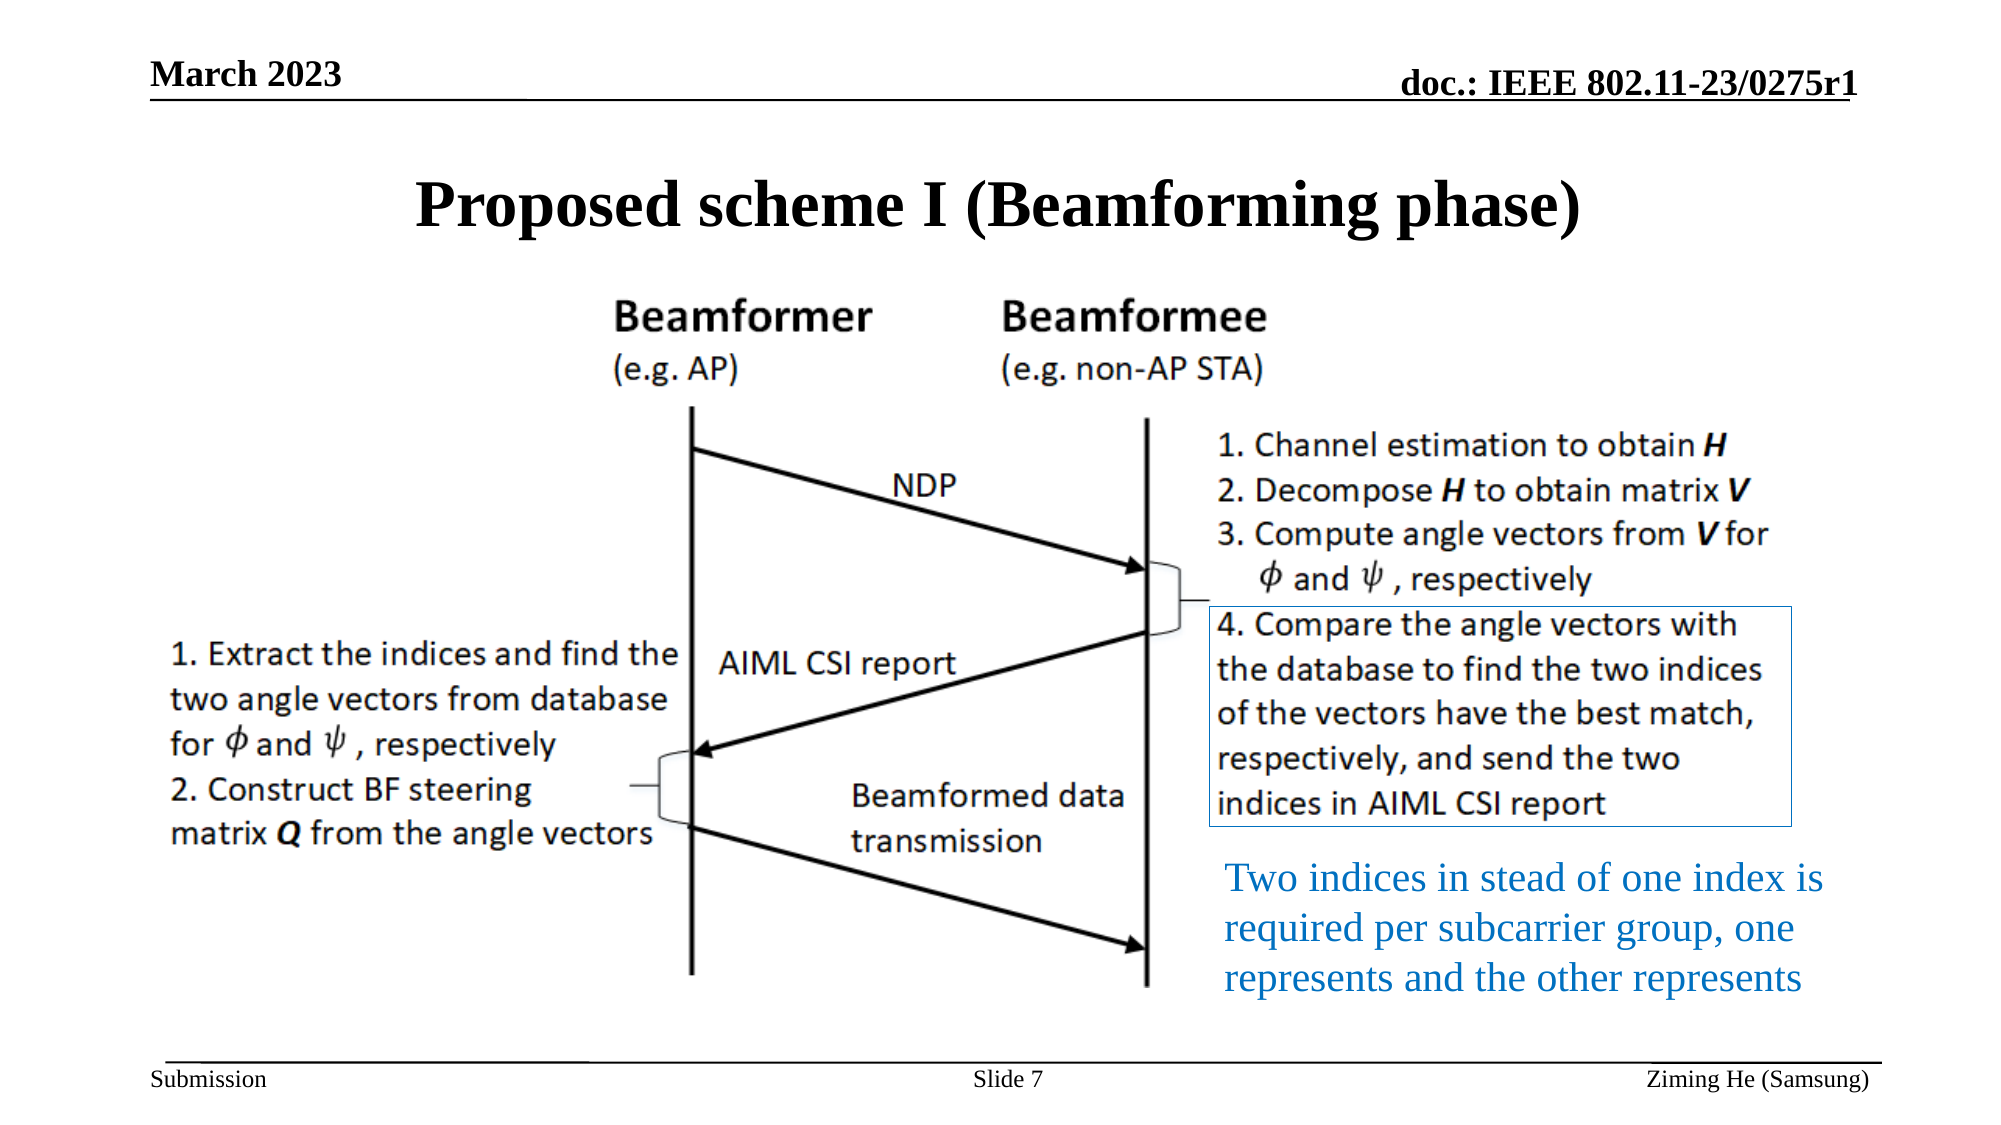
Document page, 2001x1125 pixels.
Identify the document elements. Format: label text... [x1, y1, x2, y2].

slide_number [149, 48, 561, 94]
footer Ziming He (Samsung) [1172, 1061, 1871, 1093]
title Proposed scheme I (Beamforming phase) [149, 112, 1850, 288]
picture [149, 271, 1792, 989]
slide_number Slide 7 [950, 1061, 1067, 1123]
